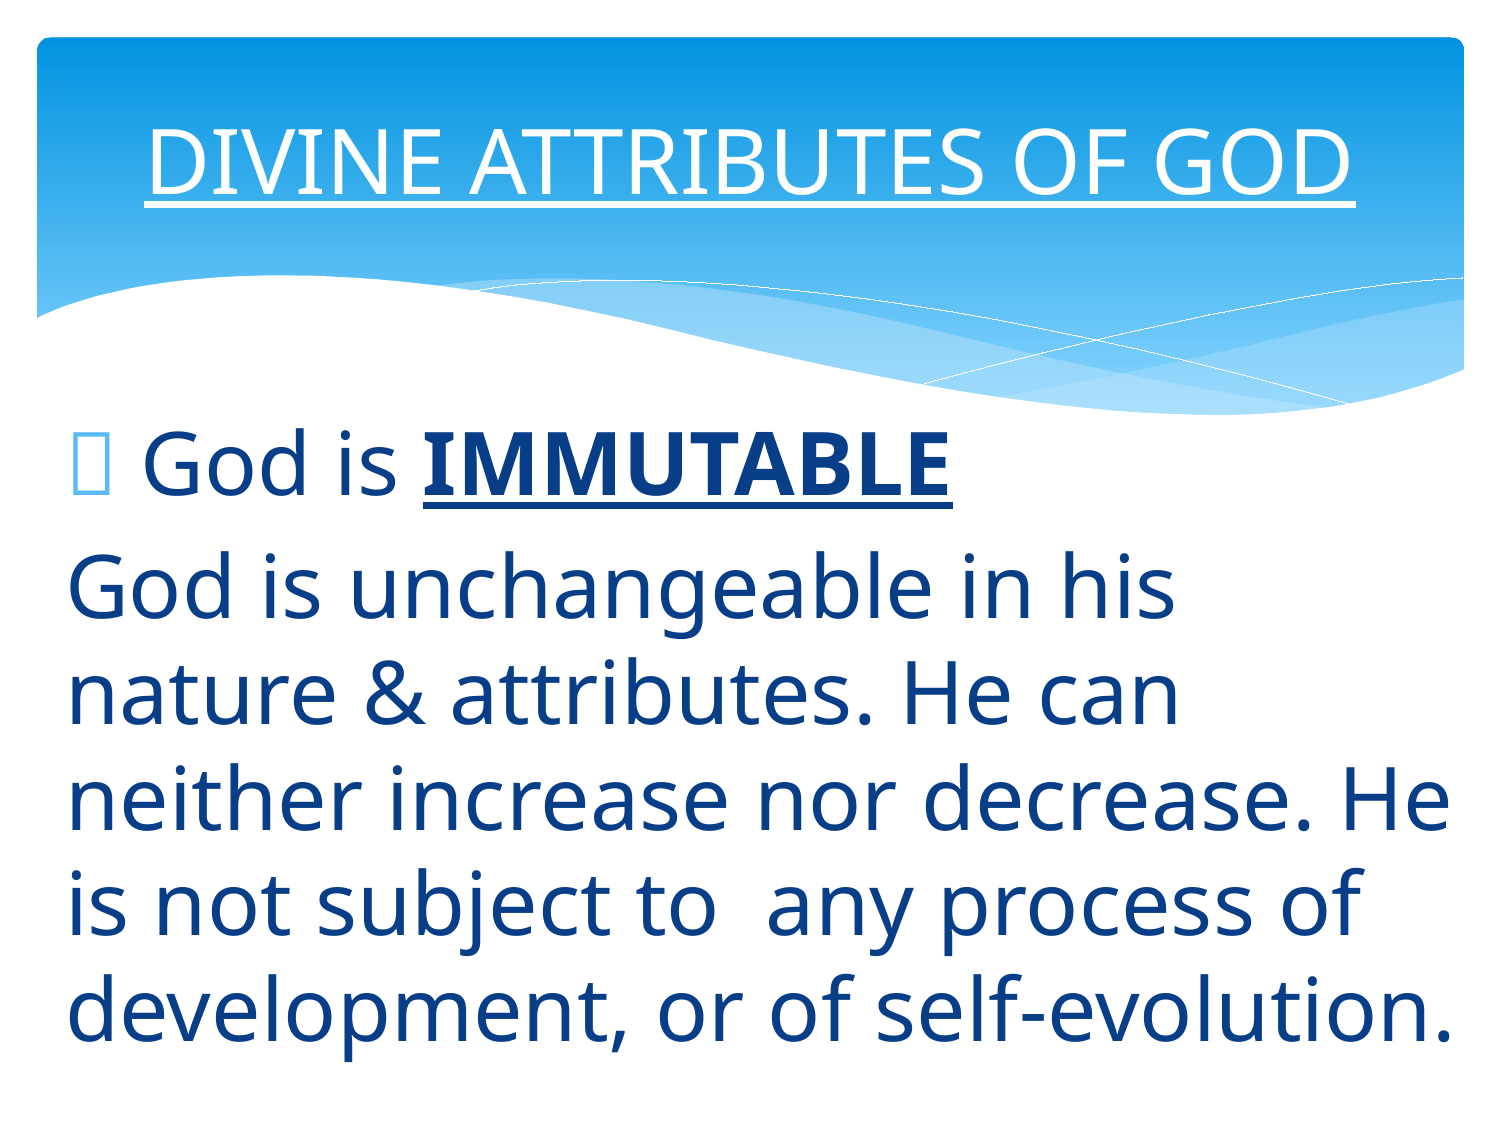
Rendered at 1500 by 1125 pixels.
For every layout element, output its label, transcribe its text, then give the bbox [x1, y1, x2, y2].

list  God is IMMUTABLE God is unchangeable in his nature & attributes. He can neither increase nor decrease. He is not subject to any process of development, or of self-evolution. [50, 399, 1475, 1100]
title DIVINE ATTRIBUTES OF GOD [75, 55, 1425, 261]
